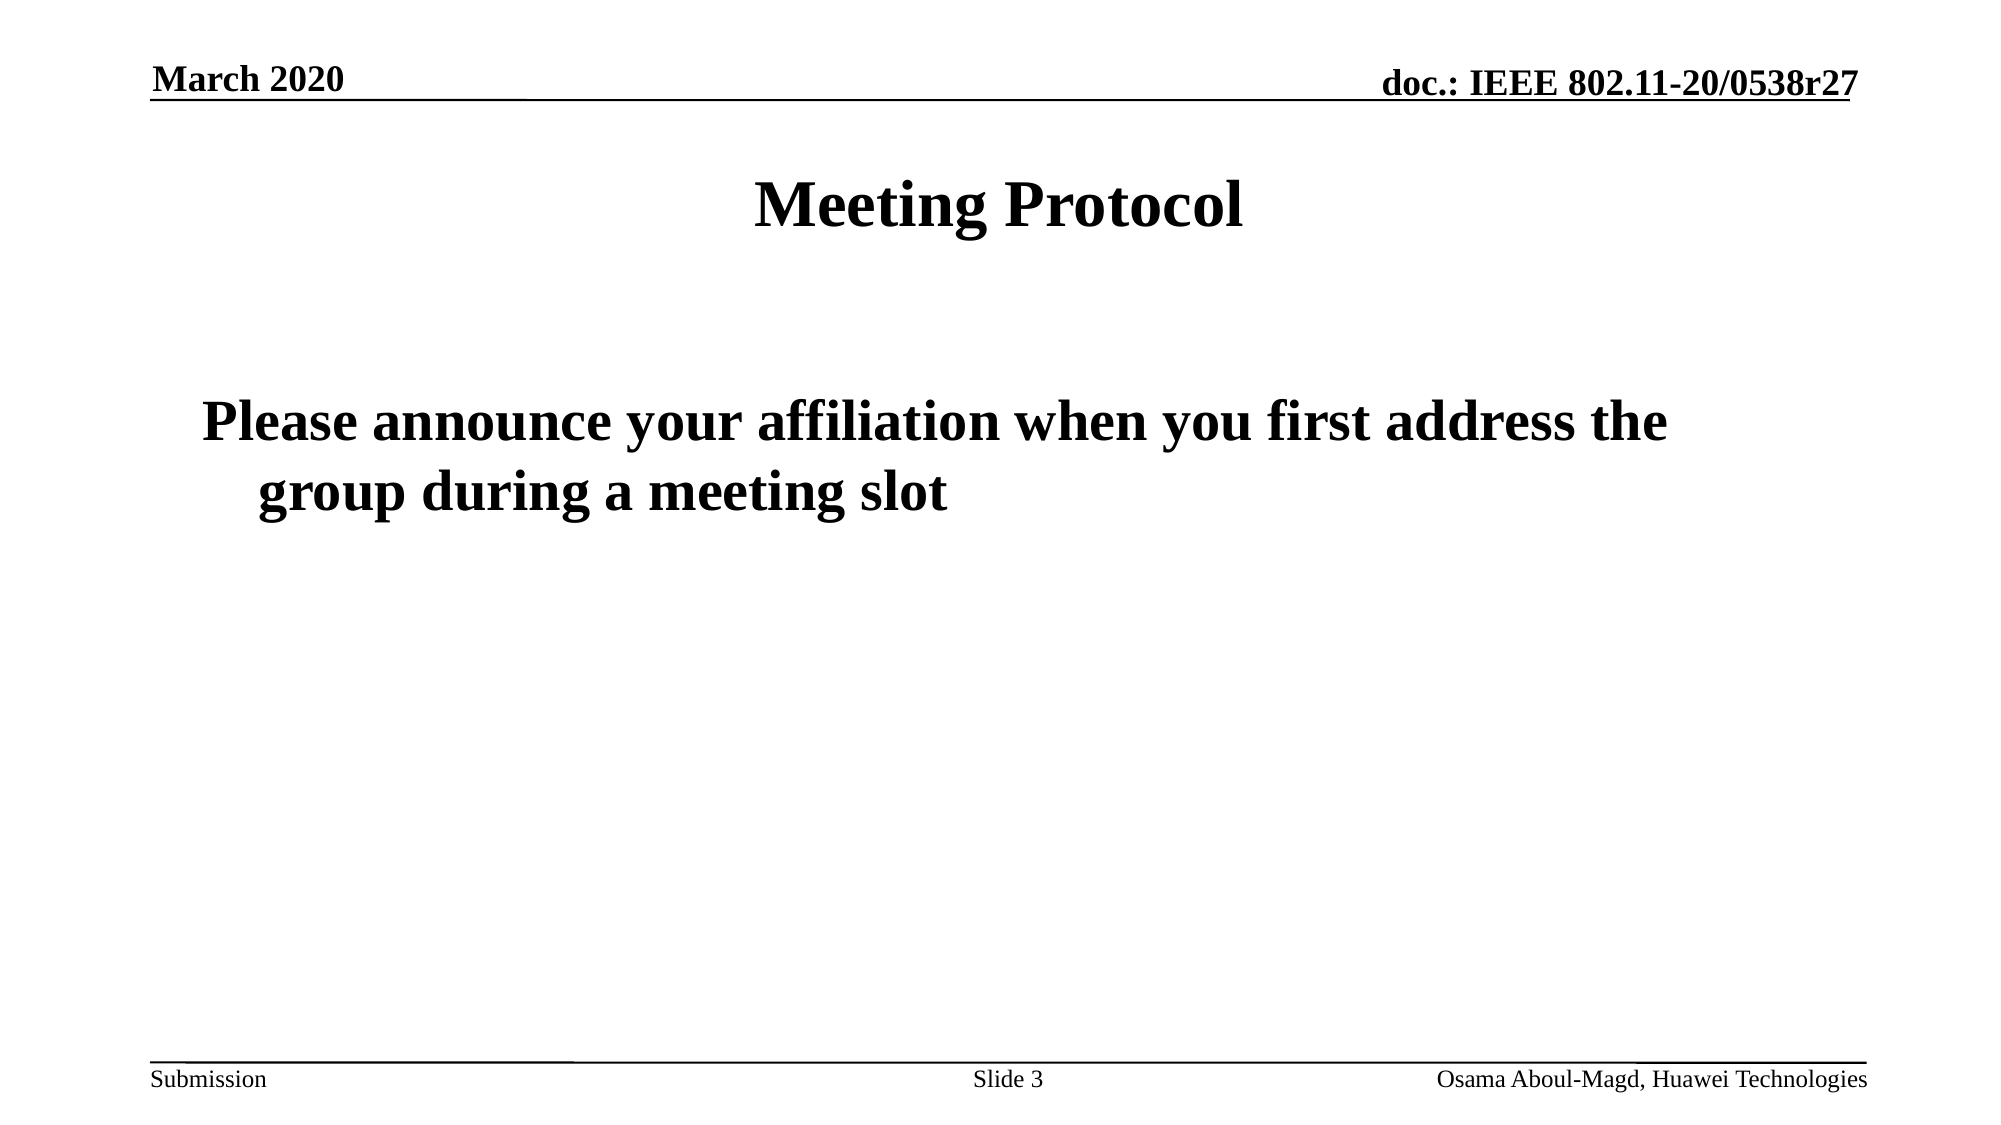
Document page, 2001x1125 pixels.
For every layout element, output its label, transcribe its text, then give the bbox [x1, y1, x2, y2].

list Please announce your affiliation when you first address the group during a meeting slot [187, 374, 1813, 513]
title Meeting Protocol [149, 112, 1850, 288]
slide_number Slide 3 [950, 1061, 1067, 1123]
footer Osama Aboul-Magd, Huawei Technologies [1171, 1061, 1869, 1093]
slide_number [152, 54, 563, 100]
